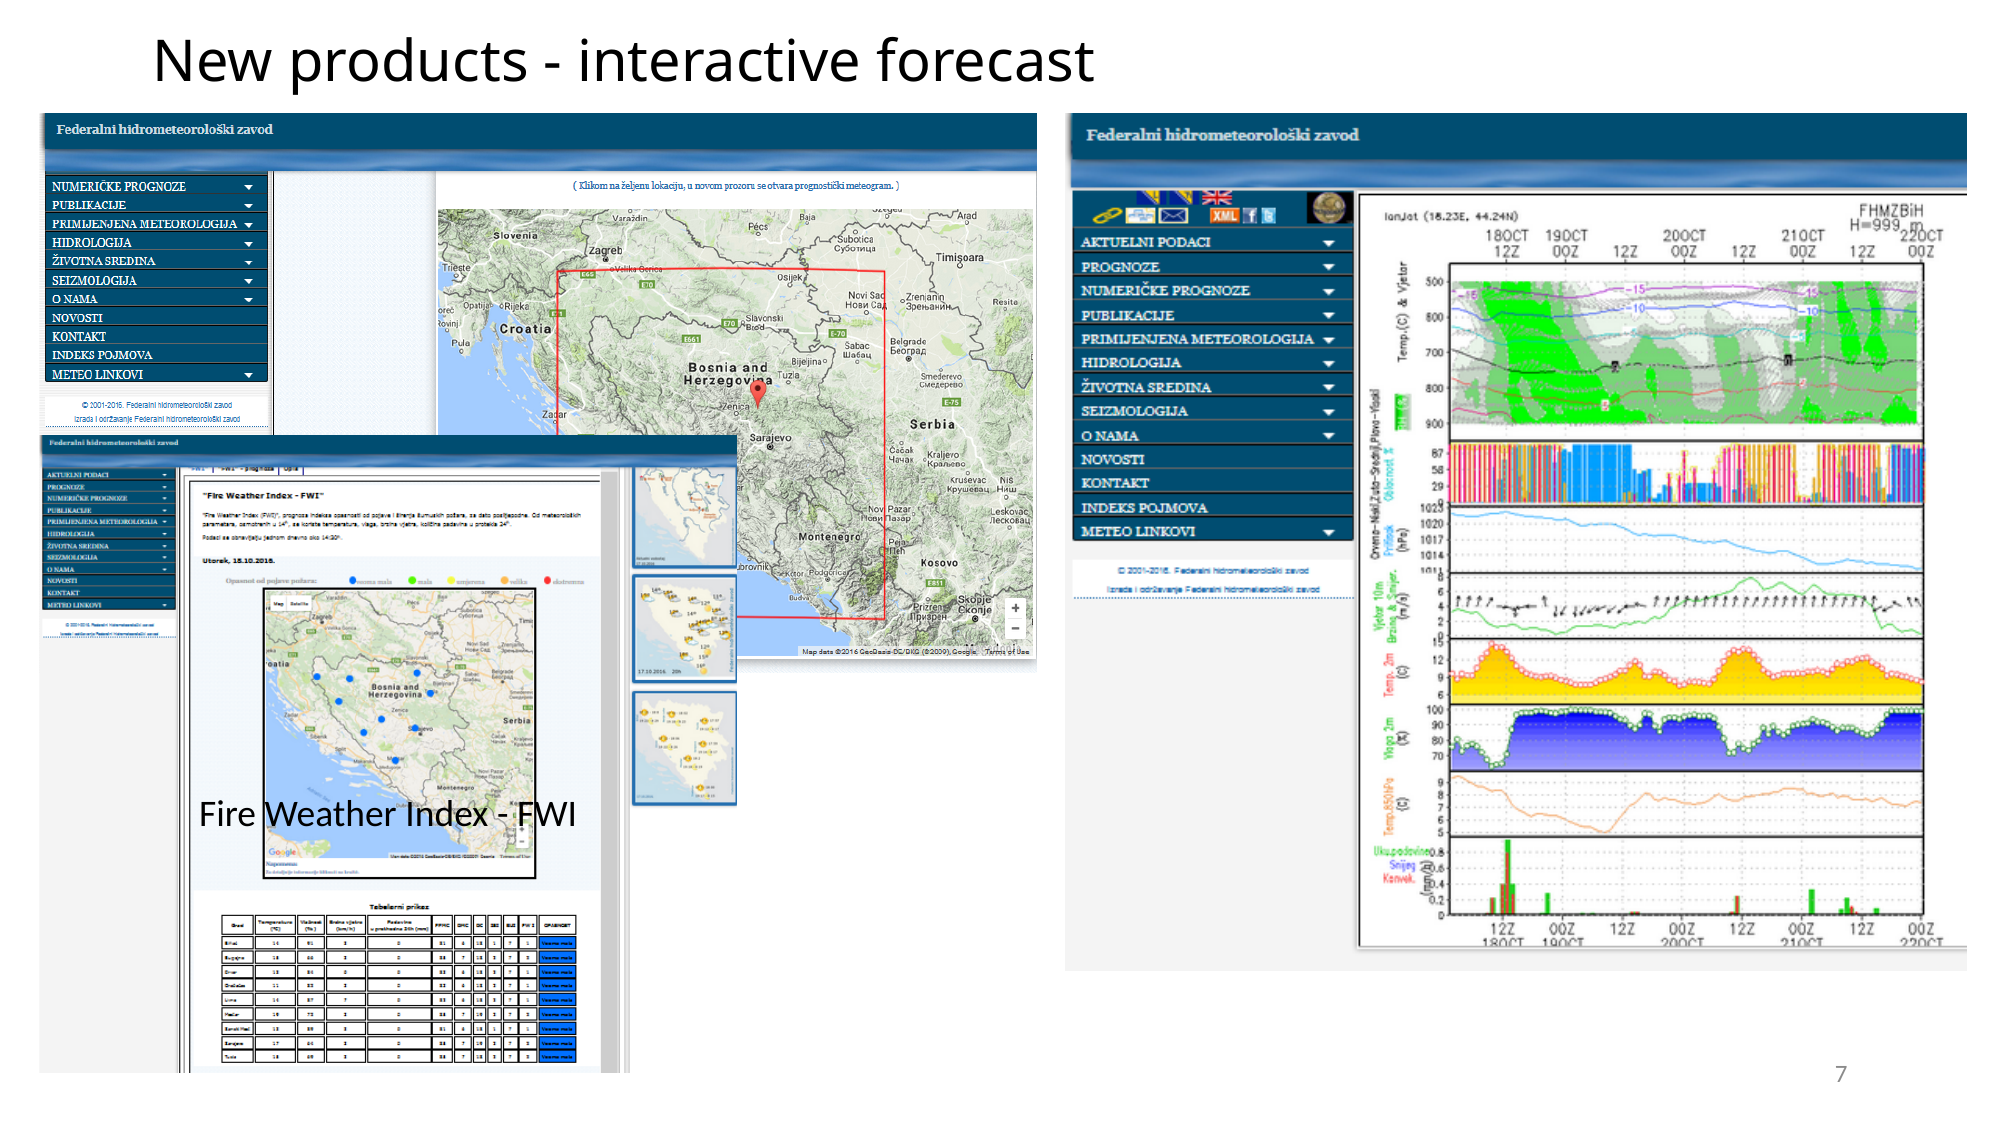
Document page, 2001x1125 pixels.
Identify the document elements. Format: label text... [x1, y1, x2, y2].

picture [1314, 128, 1359, 140]
picture [39, 435, 737, 1073]
picture [1065, 113, 1967, 971]
picture [50, 440, 117, 445]
picture [1164, 128, 1311, 140]
picture [120, 440, 155, 444]
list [39, 113, 1037, 673]
picture [1086, 130, 1097, 140]
picture [158, 440, 178, 445]
picture [1098, 128, 1161, 140]
slide_number 7 [1412, 1042, 1863, 1103]
title New products - interactive forecast [137, 23, 1863, 102]
